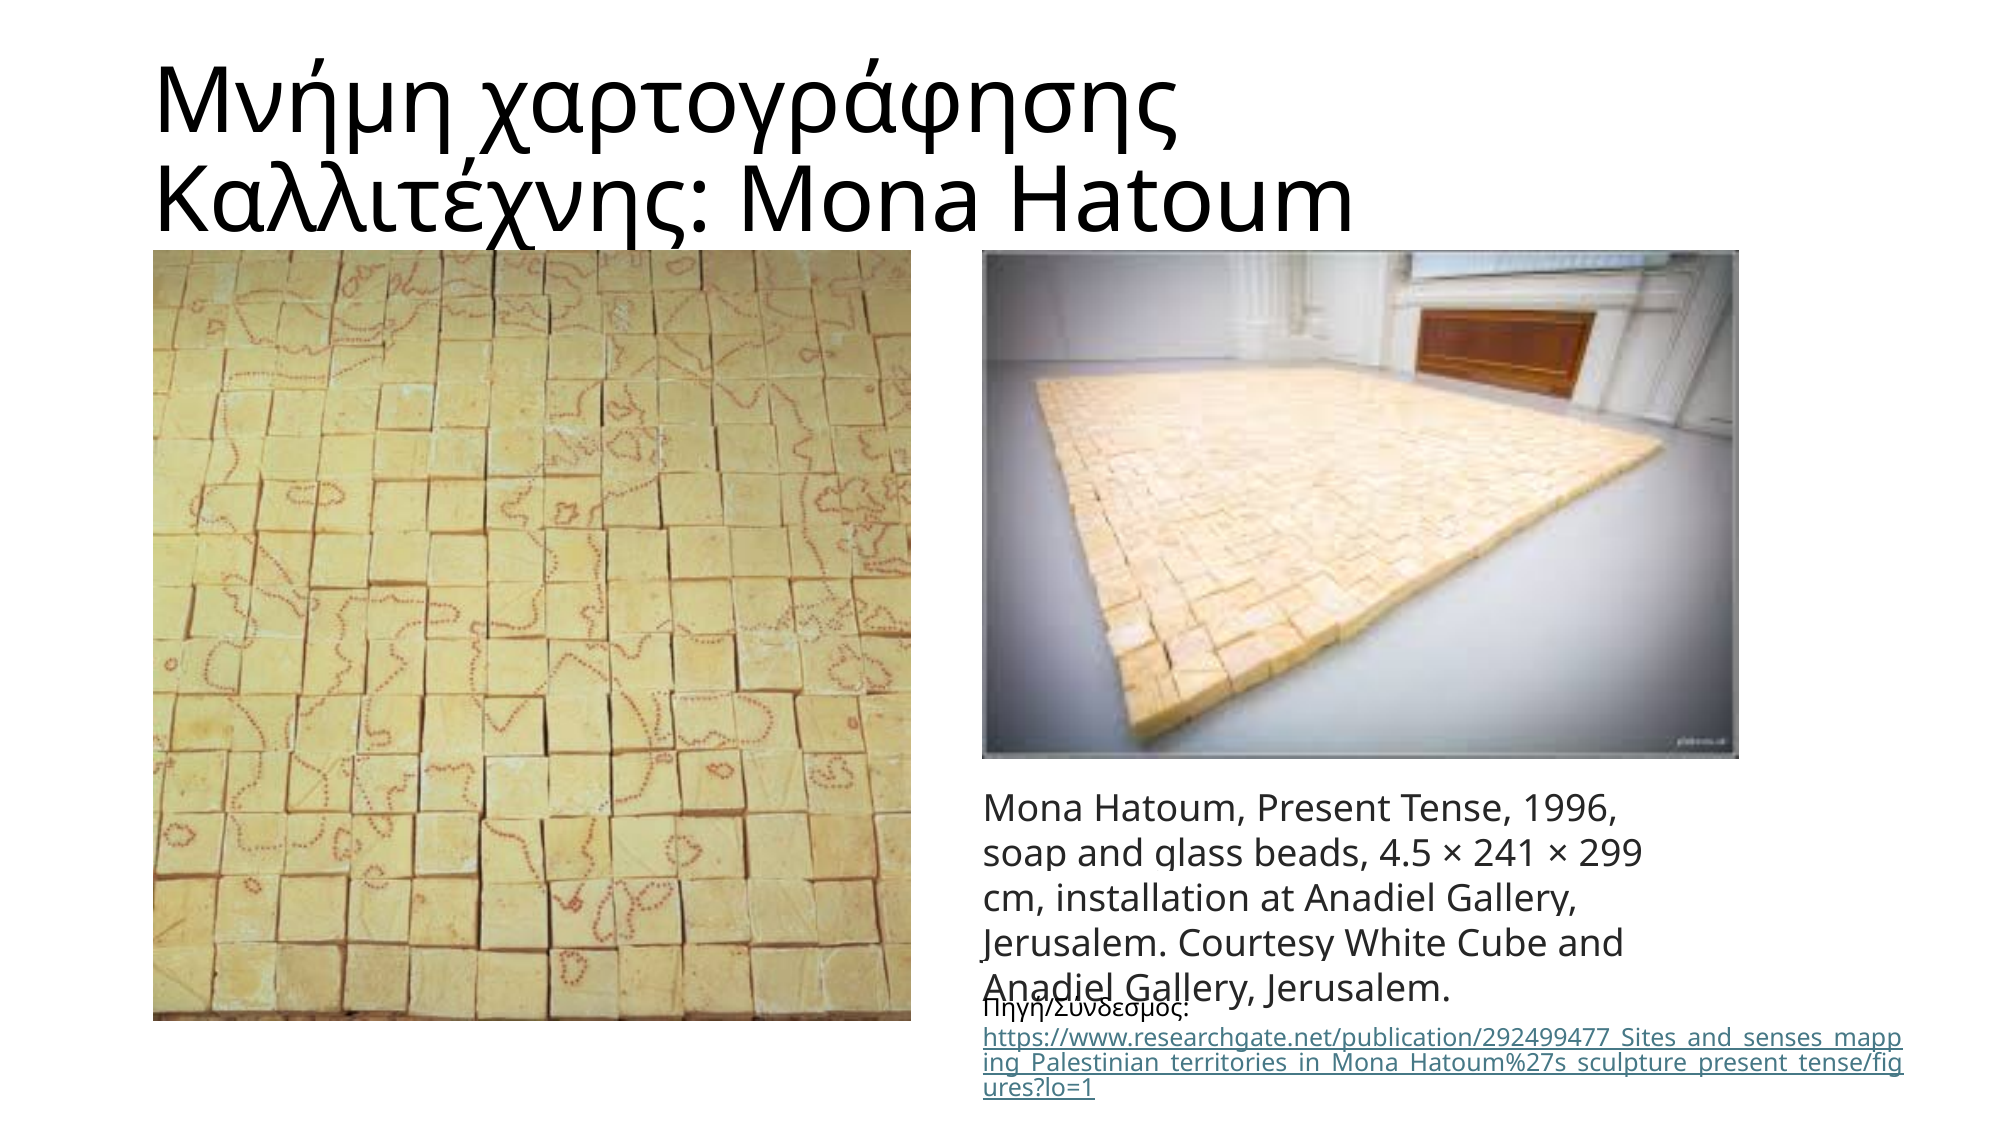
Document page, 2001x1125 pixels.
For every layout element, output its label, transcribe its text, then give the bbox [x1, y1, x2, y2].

picture [981, 249, 1740, 759]
title Μνήμη χαρτογράφησης Καλλιτέχνης: Mona Hatoum [137, 43, 1863, 261]
text_box Mona Hatoum, Present Tense, 1996, soap and glass beads, 4.5 × 241 × 299 cm, installation at Anadiel Gallery, Jerusalem. Courtesy White Cube and Anadiel Gallery, Jerusalem. [968, 776, 1725, 984]
text_box Πηγή/Σύνδεσμος: https://www.researchgate.net/publication/292499477_Sites_and_senses_mapping_Palestinian_territories_in_Mona_Hatoum%27s_sculpture_present_tense/figures?lo=1 [968, 984, 1924, 1093]
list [153, 249, 911, 1021]
